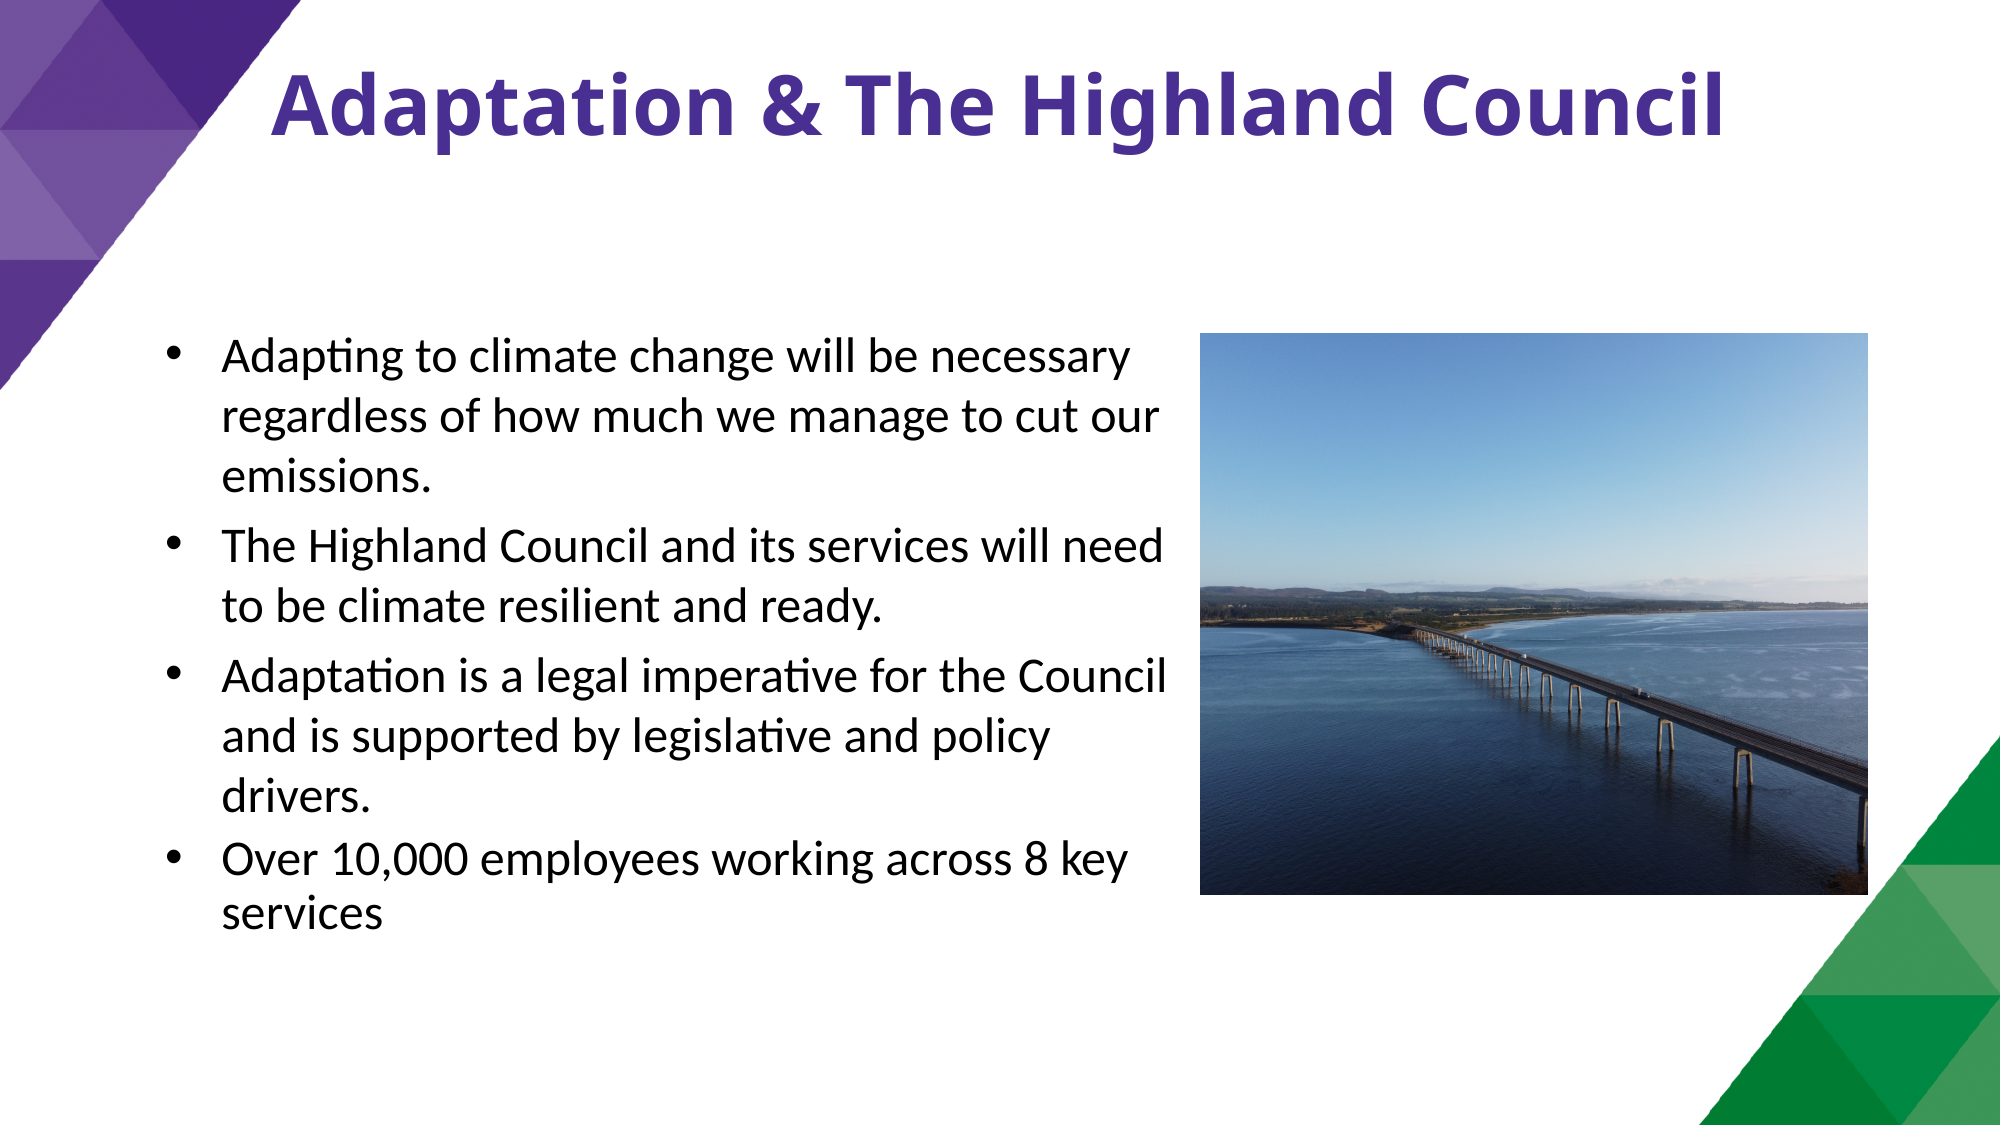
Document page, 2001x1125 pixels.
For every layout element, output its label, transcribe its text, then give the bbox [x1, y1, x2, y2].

title Adaptation & The Highland Council [99, 45, 1900, 268]
list Adapting to climate change will be necessary regardless of how much we manage to cut our emissions. The Highland Council and its services will need to be climate resilient and ready. Adaptation is a legal imperative for the Council and is supported by legislative and policy drivers. Over 10,000 employees working across 8 key services [150, 314, 1201, 1083]
picture [0, 0, 301, 390]
picture [1200, 333, 2000, 1125]
